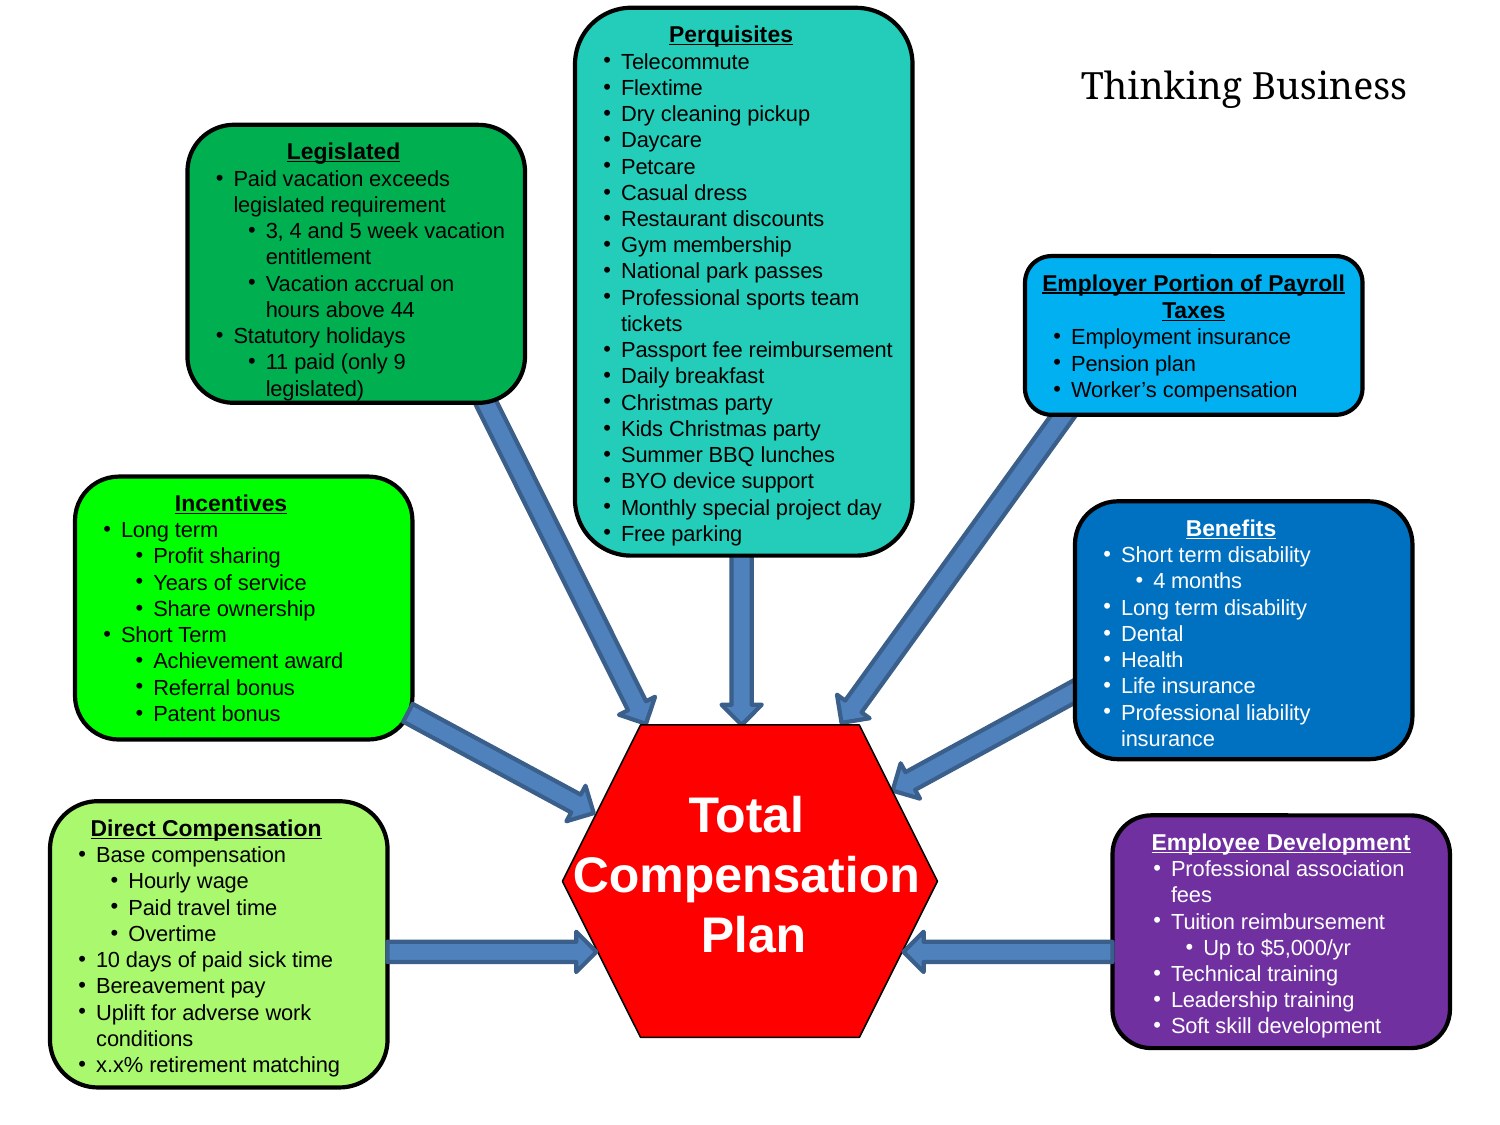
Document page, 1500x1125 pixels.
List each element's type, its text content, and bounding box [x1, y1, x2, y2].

text_box Direct Compensation Base compensation Hourly wage Paid travel time Overtime 10 days of paid sick time Bereavement pay Uplift for adverse work conditions x.x% retirement matching [24, 806, 388, 1085]
text_box [604, 5, 883, 12]
text_box [1128, 813, 1434, 820]
text_box Legislated Paid vacation exceeds legislated requirement 3, 4 and 5 week vacation entitlement Vacation accrual on hours above 44 Statutory holidays 11 paid (only 9 legislated) [162, 129, 525, 434]
text_box [719, 580, 764, 724]
text_box [901, 929, 1115, 974]
text_box Employer Portion of Payroll Taxes Employment insurance Pension plan Worker’s compensation [999, 260, 1388, 436]
text_box Incentives Long term Profit sharing Years of service Share ownership Short Term Achievement award Referral bonus Patent bonus [49, 481, 413, 760]
text_box [606, 970, 894, 1038]
text_box [72, 799, 365, 806]
text_box Benefits Short term disability 4 months Long term disability Dental Health Life insurance Professional liability insurance [1049, 506, 1413, 785]
text_box [95, 474, 393, 481]
text_box Perquisites Telecommute Flextime Dry cleaning pickup Daycare Petcare Casual dress Restaurant discounts Gym membership National park passes Professional sports team tickets Passport fee reimbursement Daily breakfast Christmas party Kids Christmas party Summer BBQ lunches BYO device support Monthly special project day Free parking [549, 12, 913, 580]
text_box [1094, 499, 1394, 506]
text_box [834, 436, 1064, 724]
text_box [401, 701, 596, 824]
text_box [76, 1085, 361, 1090]
text_box [1033, 253, 1354, 260]
text_box [487, 434, 549, 557]
text_box [615, 724, 885, 775]
text_box Employee Development Professional association fees Tuition reimbursement Up to $5,000/yr Technical training Leadership training Soft skill development [1099, 820, 1463, 1072]
text_box Total Compensation Plan [558, 775, 949, 970]
text_box Thinking Business [1066, 54, 1423, 115]
text_box [210, 122, 503, 129]
text_box [895, 691, 1049, 775]
text_box [385, 929, 599, 974]
text_box [560, 580, 658, 725]
